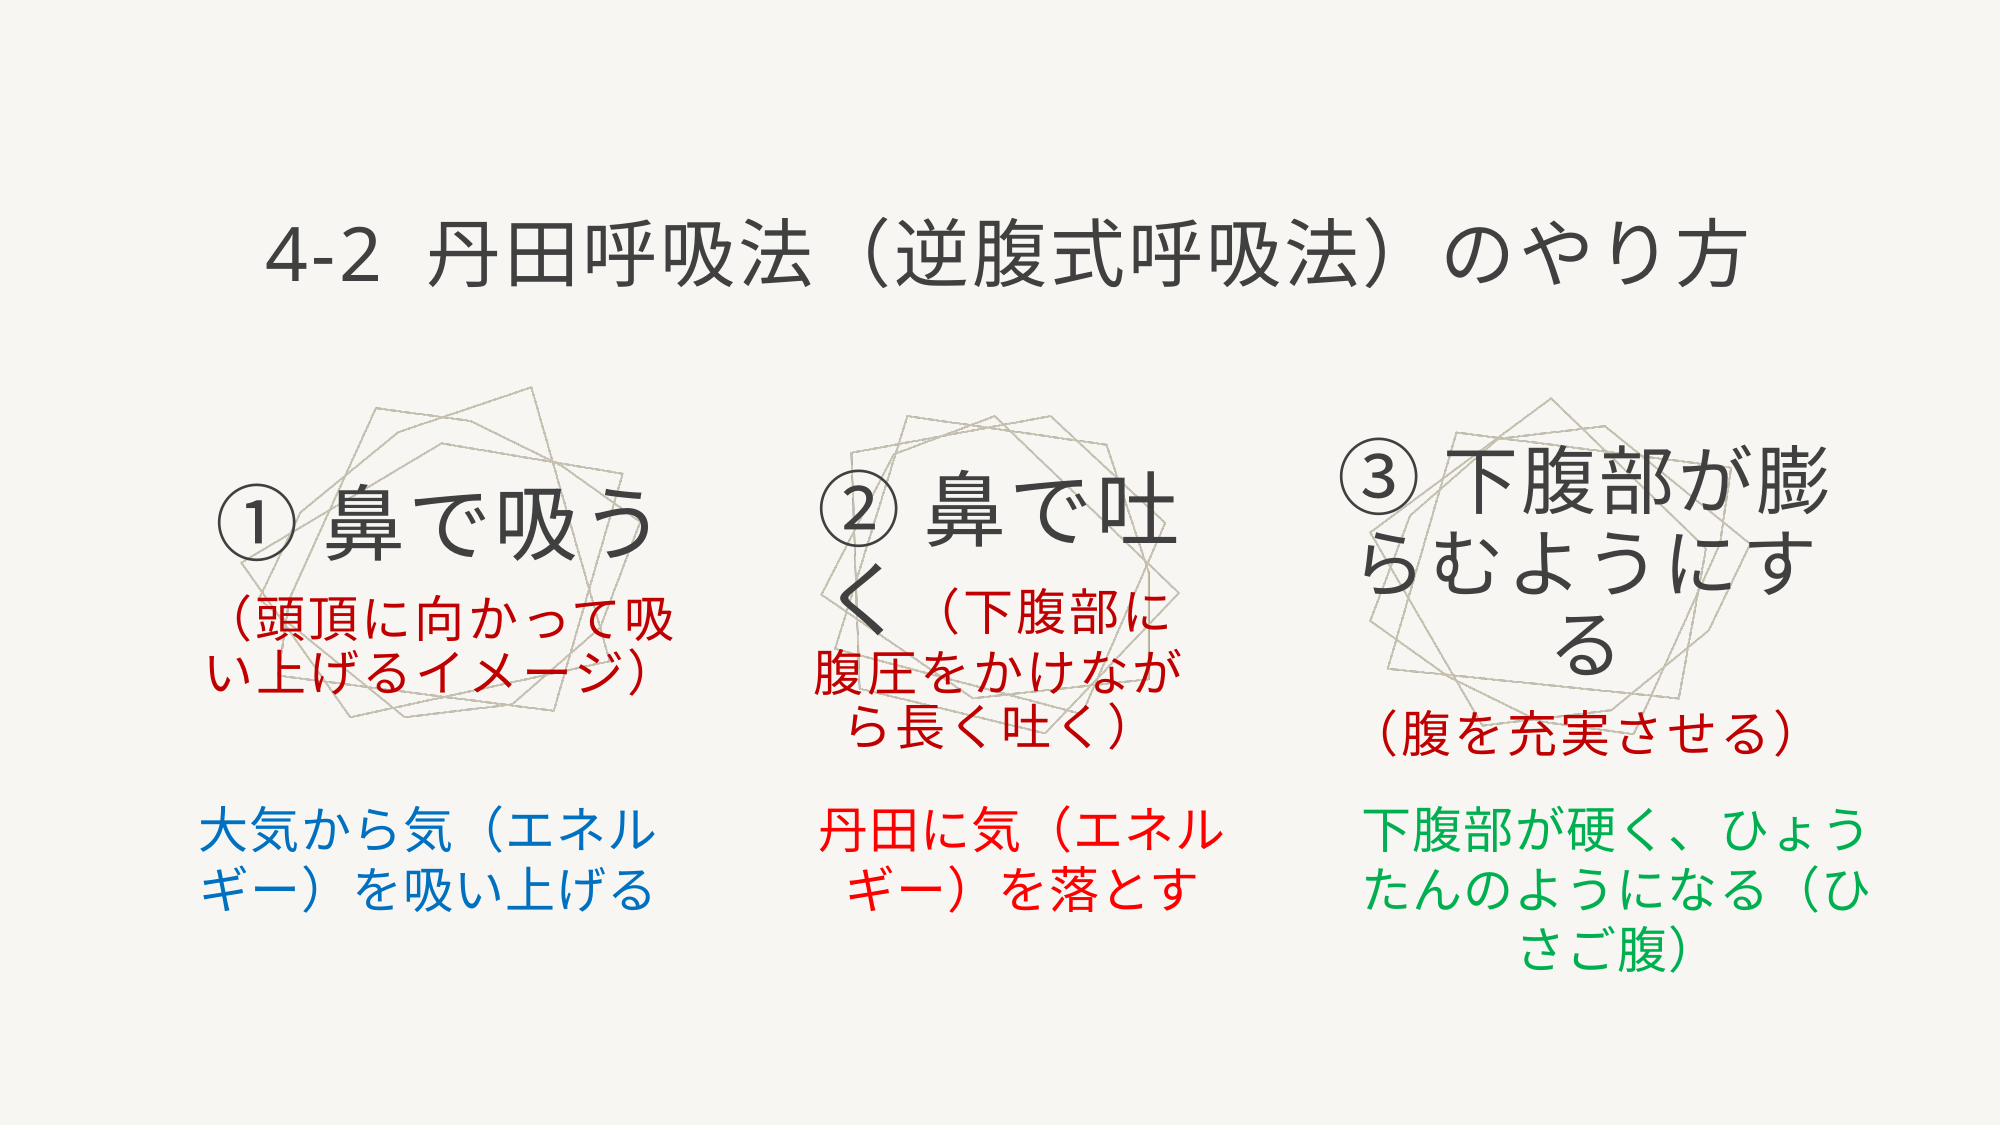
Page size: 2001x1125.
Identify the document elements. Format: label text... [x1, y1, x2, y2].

picture [1369, 397, 1751, 491]
picture [1369, 709, 1751, 735]
list 丹田に気（エネルギー）を落とす [742, 791, 1303, 927]
list 下腹部が硬く、ひょうたんのようになる（ひさご腹） [1340, 791, 1894, 868]
list ①鼻で吸う （頭頂に向かって吸い上げるイメージ） [182, 524, 698, 661]
picture [820, 681, 1180, 734]
list ②鼻で吐く（下腹部に腹圧をかけながら長く吐く） [790, 545, 1210, 681]
picture [240, 386, 641, 524]
picture [820, 415, 1180, 545]
picture [240, 661, 641, 718]
list ③下腹部が膨らむようにする （腹を充実させる） [1309, 491, 1863, 709]
list 大気から気（エネルギー）を吸い上げる [136, 791, 722, 1037]
title 4-2 丹田呼吸法（逆腹式呼吸法）のやり方 [185, 148, 1832, 367]
